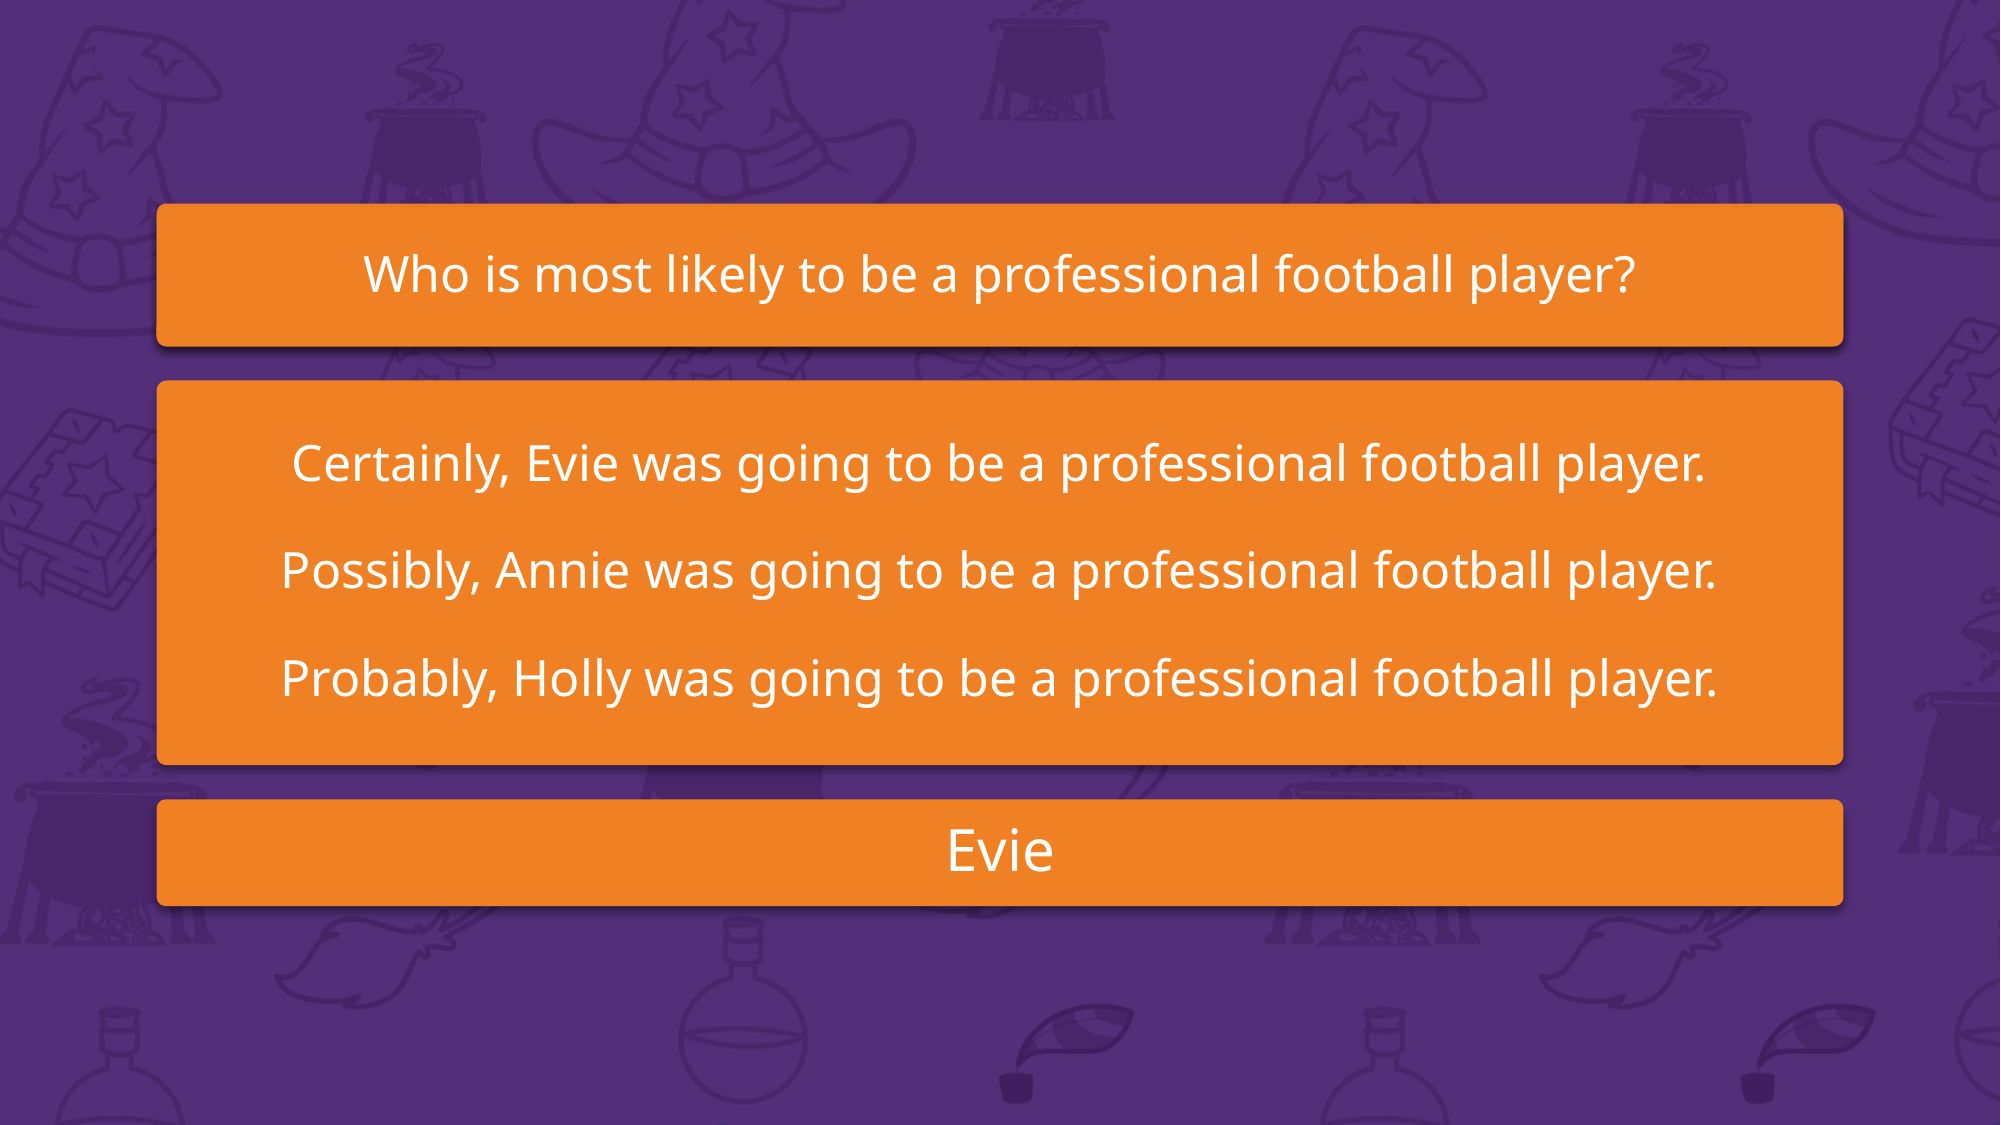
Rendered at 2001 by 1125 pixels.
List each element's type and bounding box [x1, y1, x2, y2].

list [0, 0, 2000, 1125]
